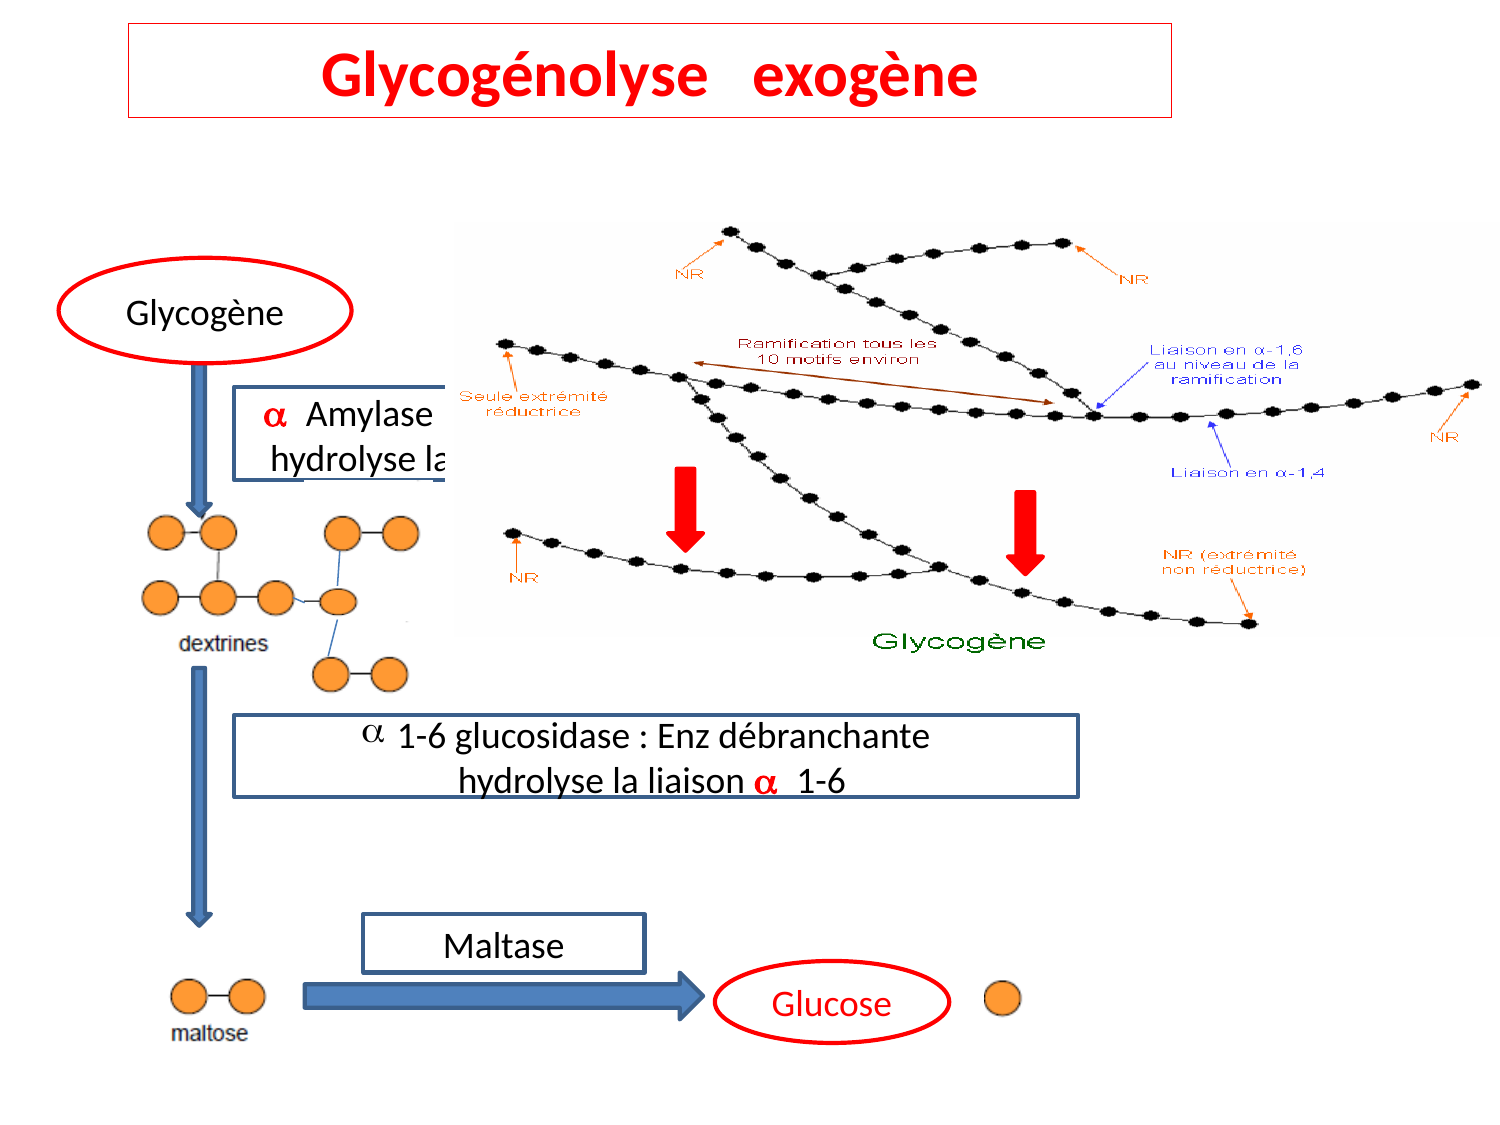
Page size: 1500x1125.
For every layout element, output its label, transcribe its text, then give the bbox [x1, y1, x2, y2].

text_box Glycogène [56, 255, 354, 366]
text_box [302, 970, 706, 1022]
title Glycogénolyse exogène [128, 23, 1172, 118]
picture [152, 960, 284, 1054]
picture [292, 585, 422, 700]
text_box [191, 366, 208, 478]
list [140, 480, 312, 664]
picture [984, 960, 1035, 1035]
picture [304, 480, 433, 559]
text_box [314, 632, 352, 643]
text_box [292, 597, 305, 603]
text_box a Amylase ou a 1-4 glucosidase: Enz spf du D Glu hydrolyse la liaison a 1-4 a l’intérieur de la chaine [232, 385, 440, 482]
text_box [320, 566, 357, 570]
text_box 1-6 glucosidase : Enz débranchante hydrolyse la liaison a 1-6 [232, 713, 1080, 799]
picture [445, 222, 1500, 657]
text_box Maltase [361, 912, 647, 975]
text_box Glucose [712, 958, 952, 1046]
text_box [185, 671, 213, 928]
